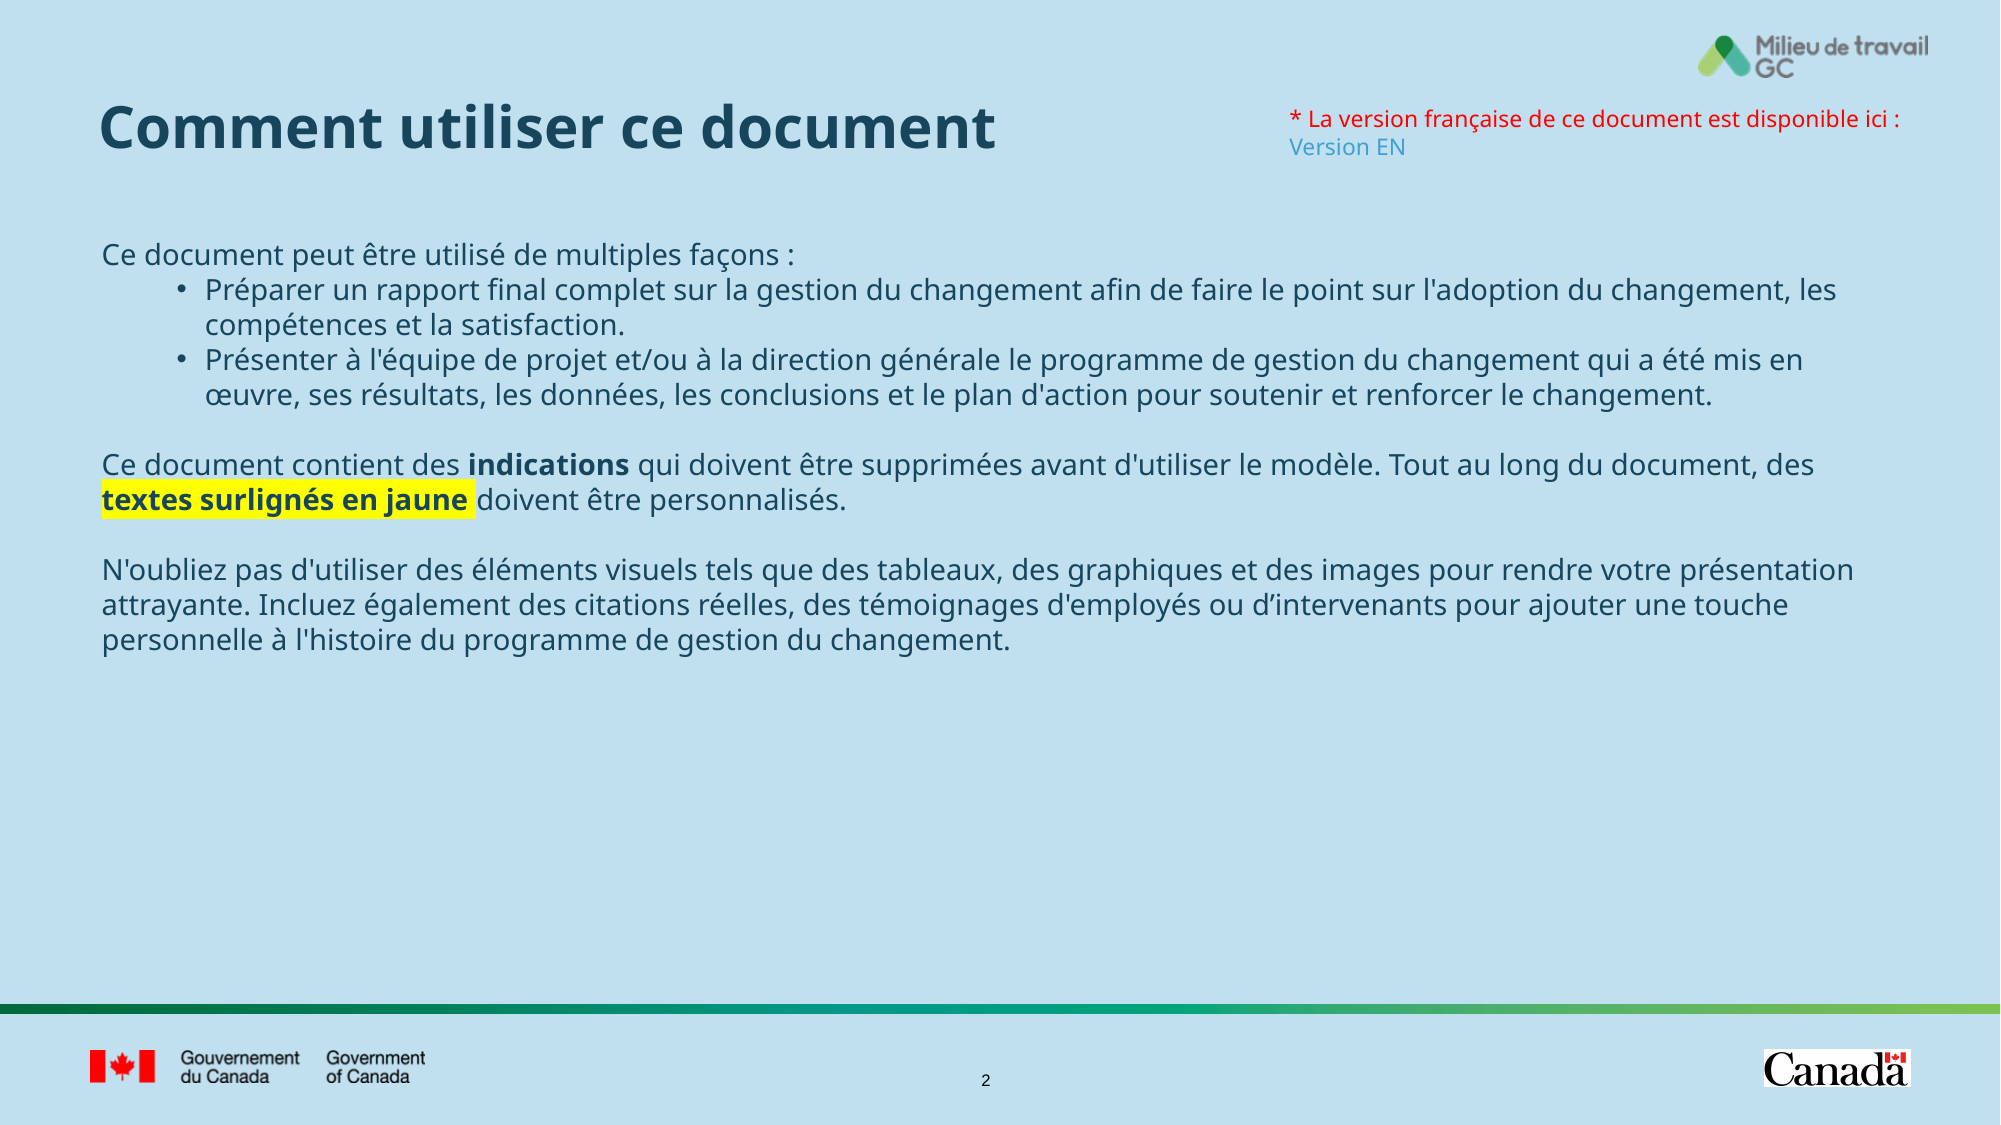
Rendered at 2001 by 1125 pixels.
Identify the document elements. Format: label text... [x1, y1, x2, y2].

picture [1764, 1049, 1911, 1087]
text_box * La version française de ce document est disponible ici : Version EN [1274, 97, 1970, 168]
picture [90, 1050, 425, 1083]
text_box Ce document peut être utilisé de multiples façons : Préparer un rapport final complet sur la gestion du changement afin de faire le point sur l'adoption du changement, les compétences et la satisfaction. Présenter à l'équipe de projet et/ou à la direction générale le programme de gestion du changement qui a été mis en œuvre, ses résultats, les données, les conclusions et le plan d'action pour soutenir et renforcer le changement. Ce document contient des indications qui doivent être supprimées avant d'utiliser le modèle. Tout au long du document, des textes surlignés en jaune doivent être personnalisés. N'oubliez pas d'utiliser des éléments visuels tels que des tableaux, des graphiques et des images pour rendre votre présentation attrayante. Incluez également des citations réelles, des témoignages d'employés ou d’intervenants pour ajouter une touche personnelle à l'histoire du programme de gestion du changement. [86, 198, 1914, 724]
title Comment utiliser ce document [83, 90, 1889, 228]
picture [0, 1004, 2001, 1014]
picture [1698, 35, 1928, 78]
